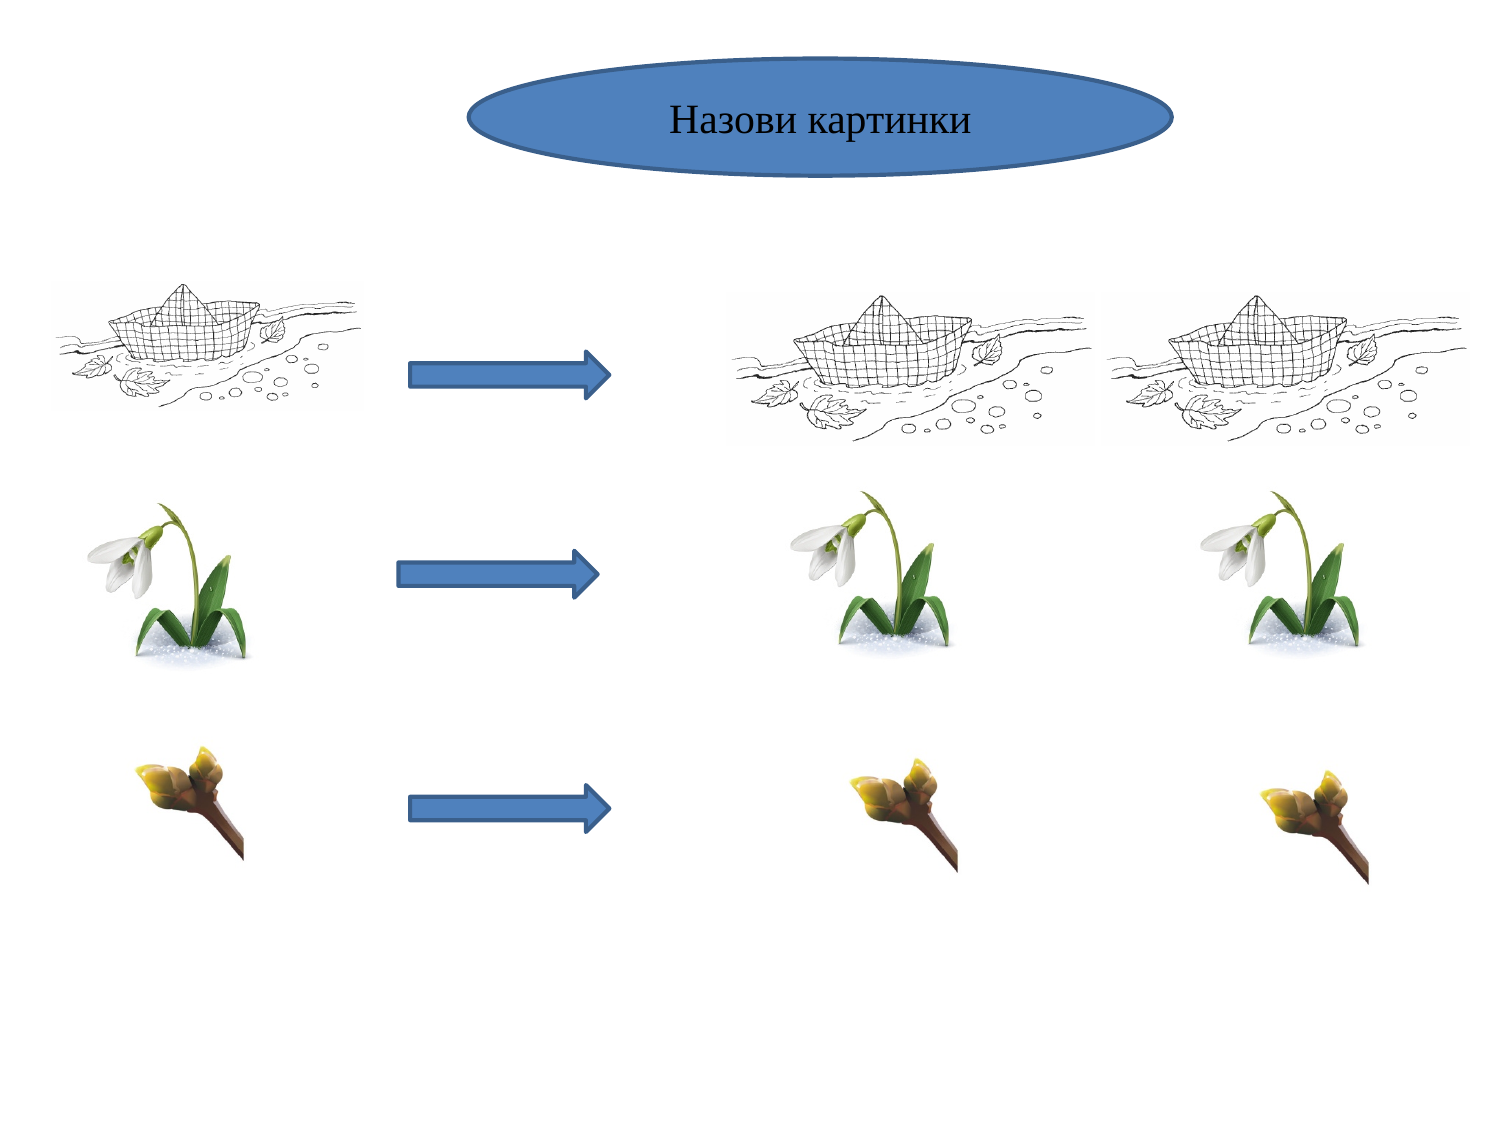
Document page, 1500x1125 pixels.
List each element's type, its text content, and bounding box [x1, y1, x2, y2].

picture [70, 714, 286, 930]
picture [1101, 292, 1470, 446]
picture [726, 292, 1095, 446]
picture [51, 280, 364, 411]
picture [784, 480, 973, 669]
picture [1195, 480, 1384, 669]
text_box [408, 783, 612, 834]
text_box Назови картинки [466, 56, 1174, 178]
text_box [408, 349, 612, 401]
picture [784, 726, 1001, 942]
text_box [396, 548, 600, 600]
picture [81, 491, 270, 680]
picture [1195, 737, 1411, 954]
